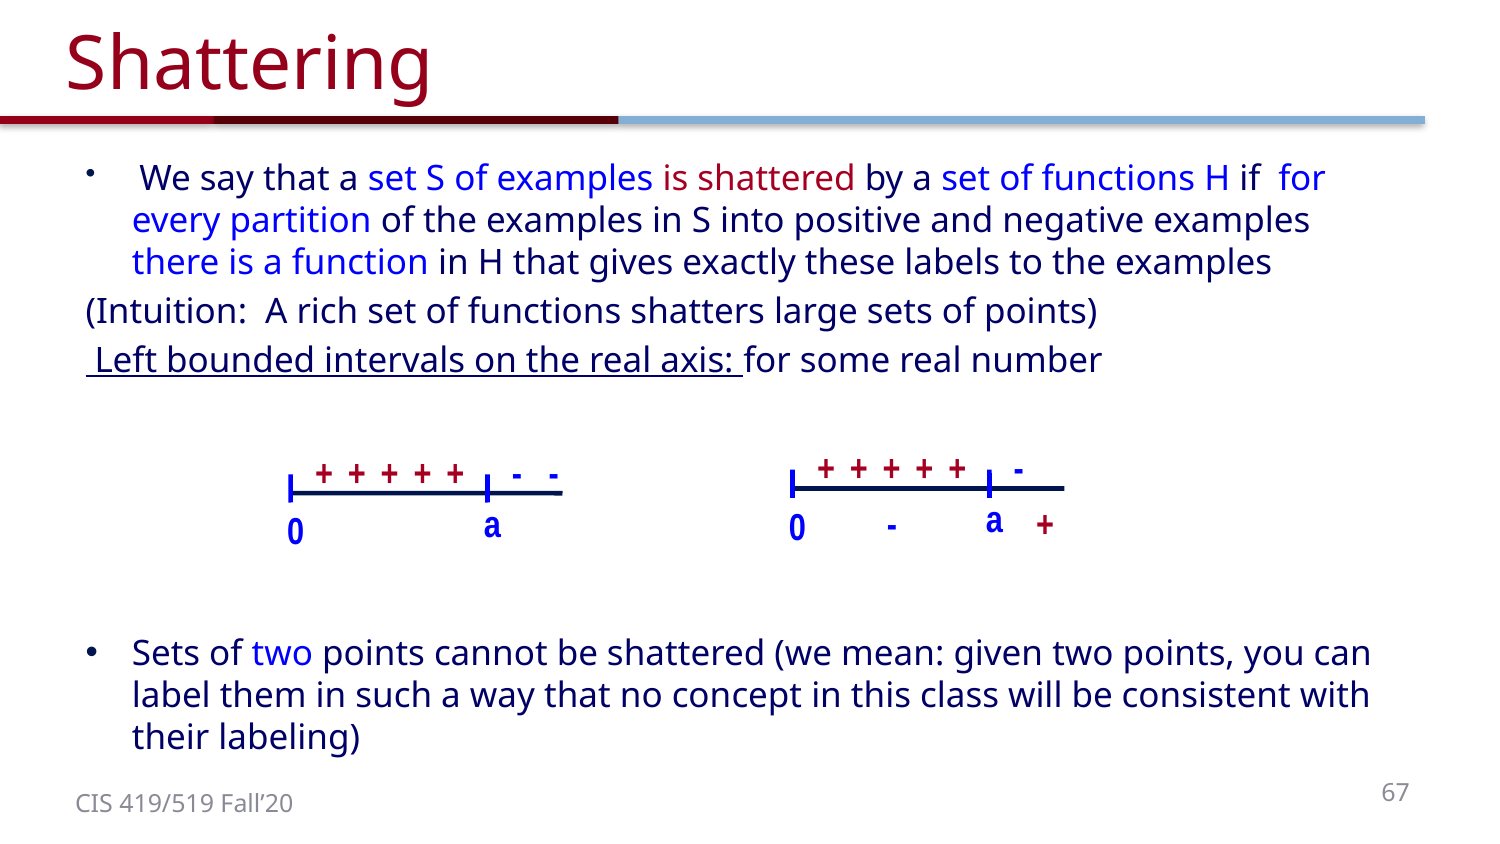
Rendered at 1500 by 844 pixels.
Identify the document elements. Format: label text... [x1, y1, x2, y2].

text_box - [998, 436, 1039, 497]
text_box a [469, 492, 516, 553]
text_box + [300, 441, 333, 501]
slide_number 67 [1074, 770, 1425, 816]
title Shattering [50, 2, 1401, 117]
text_box + [431, 441, 480, 501]
text_box 0 [774, 495, 821, 555]
text_box + [835, 436, 867, 497]
text_box + [398, 441, 431, 501]
text_box + [900, 436, 933, 497]
text_box 0 [272, 499, 319, 560]
text_box - [538, 441, 574, 501]
text_box + [1021, 492, 1070, 553]
text_box - [497, 441, 538, 501]
text_box a [971, 488, 1018, 548]
text_box + [333, 441, 365, 501]
text_box - [872, 492, 913, 553]
text_box + [867, 436, 900, 497]
text_box + [365, 441, 398, 501]
text_box + [933, 436, 982, 497]
text_box + [802, 436, 835, 497]
